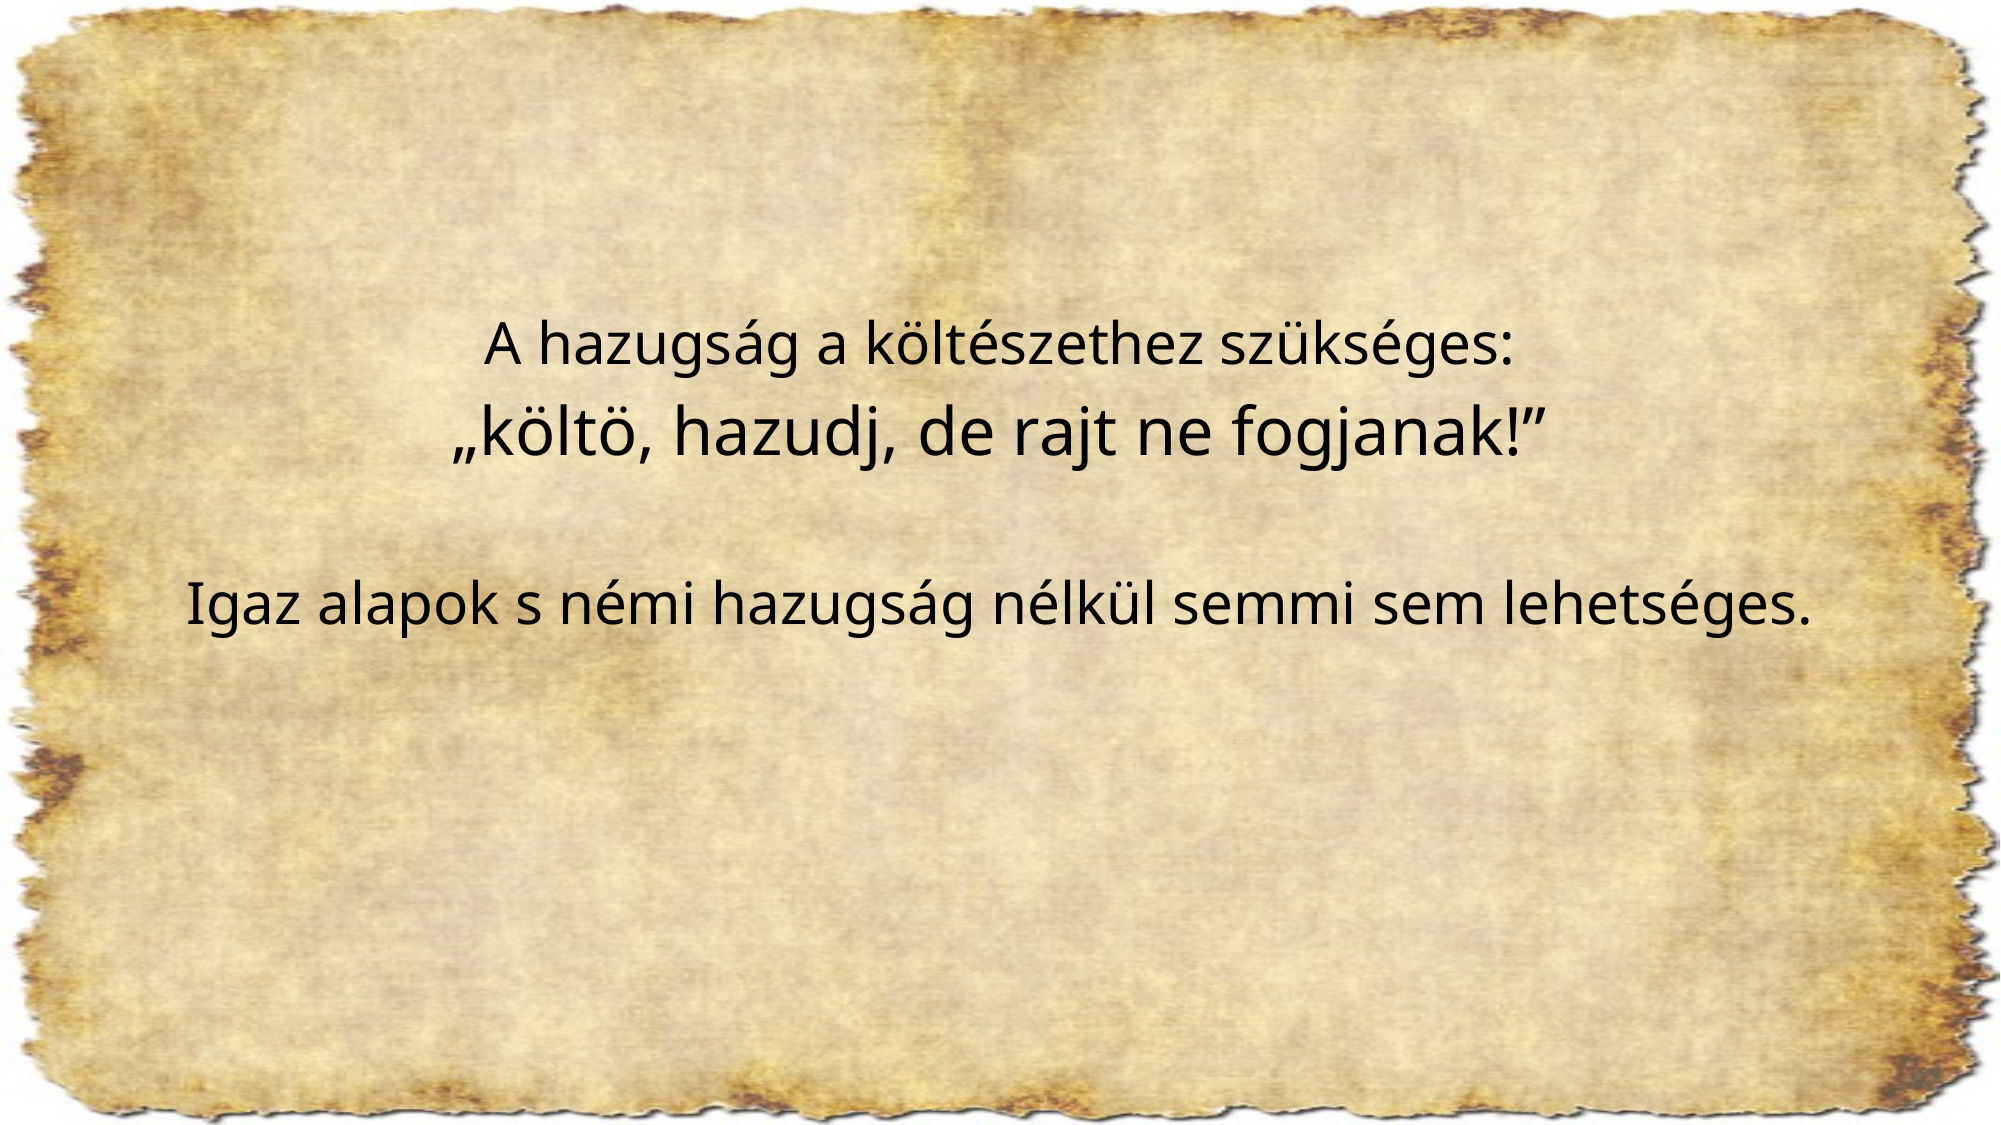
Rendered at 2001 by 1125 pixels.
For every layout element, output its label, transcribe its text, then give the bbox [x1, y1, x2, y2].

list A hazugság a költészethez szükséges: „költö, hazudj, de rajt ne fogjanak!” Igaz alapok s némi hazugság nélkül semmi sem lehetséges. [137, 306, 1863, 1021]
picture [0, 0, 2001, 1125]
